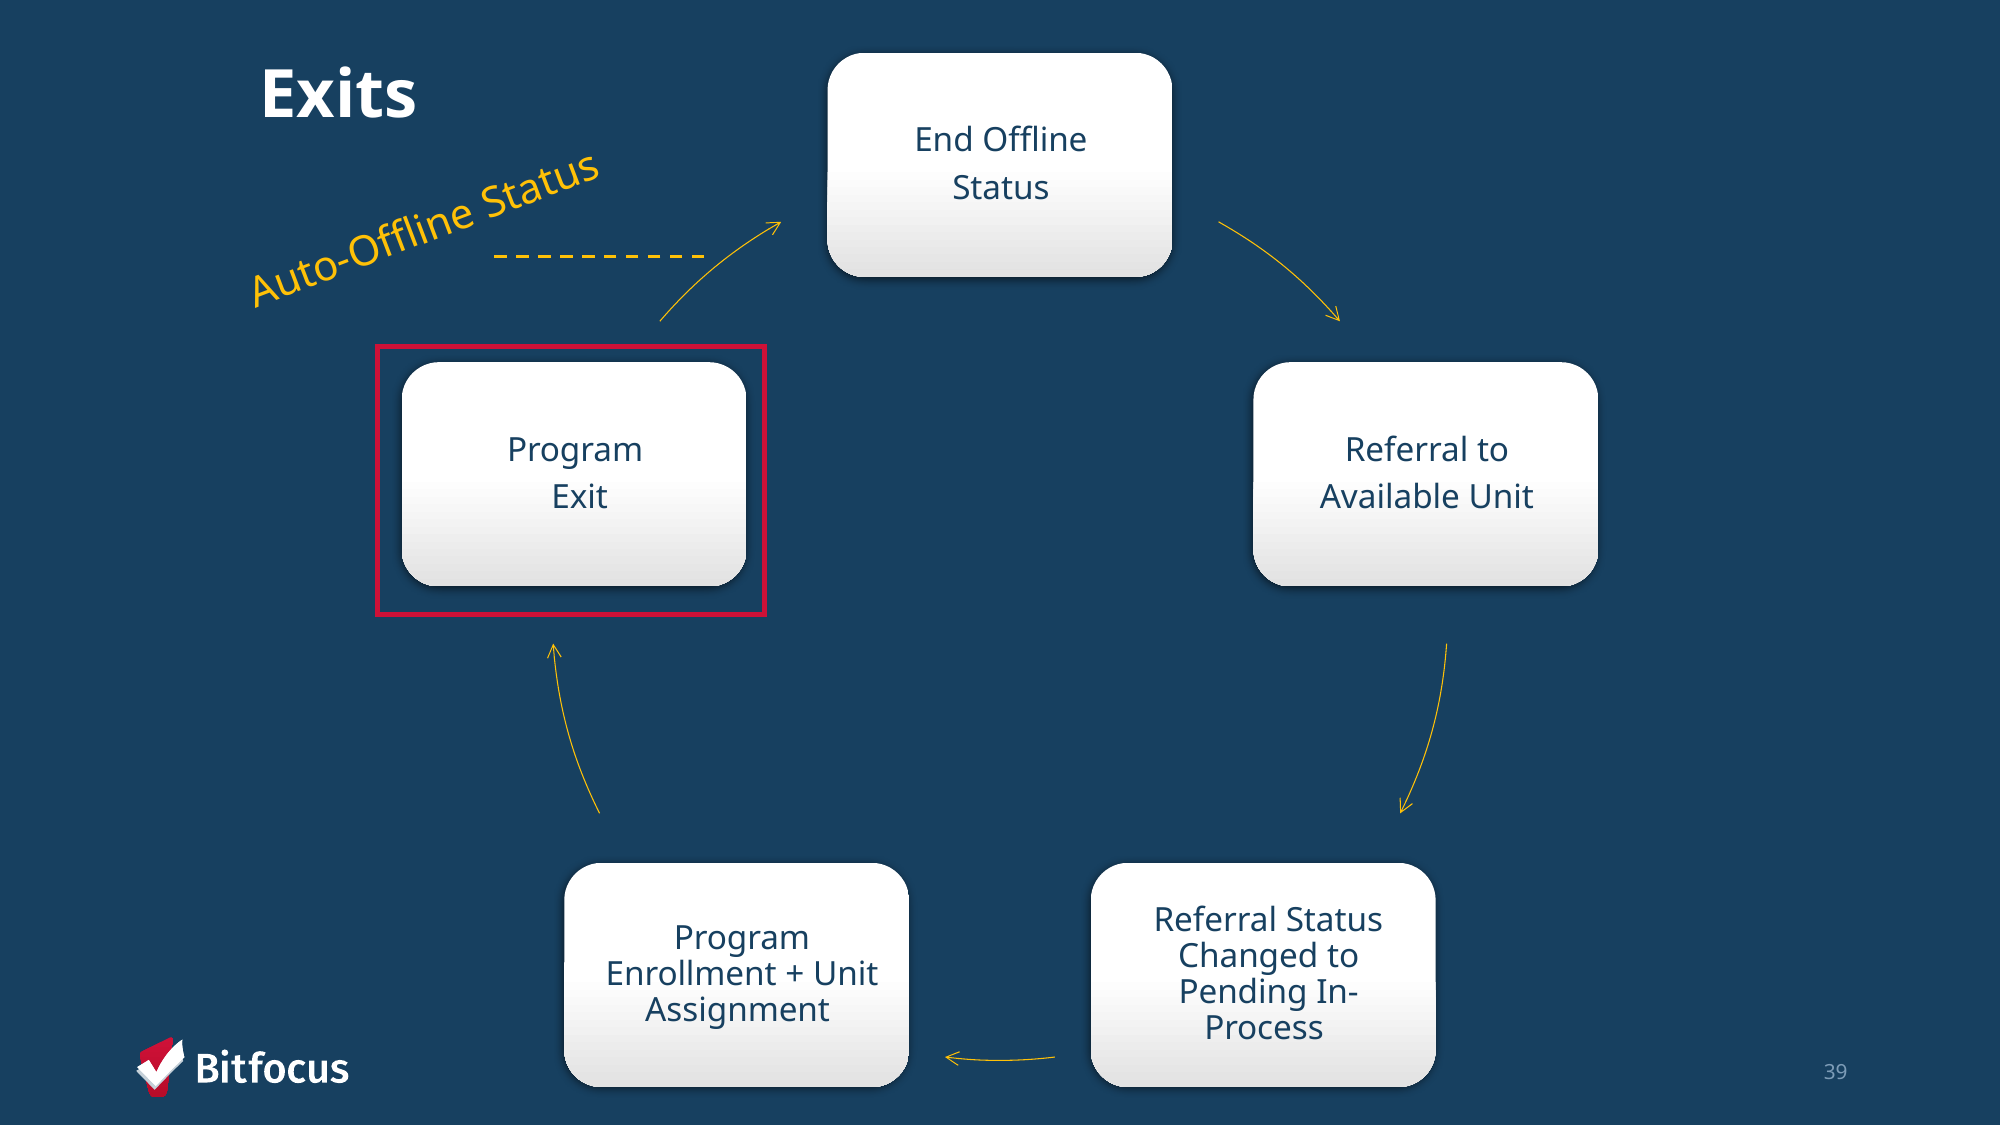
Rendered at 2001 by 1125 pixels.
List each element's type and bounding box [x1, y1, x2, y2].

list [0, 52, 2000, 1103]
